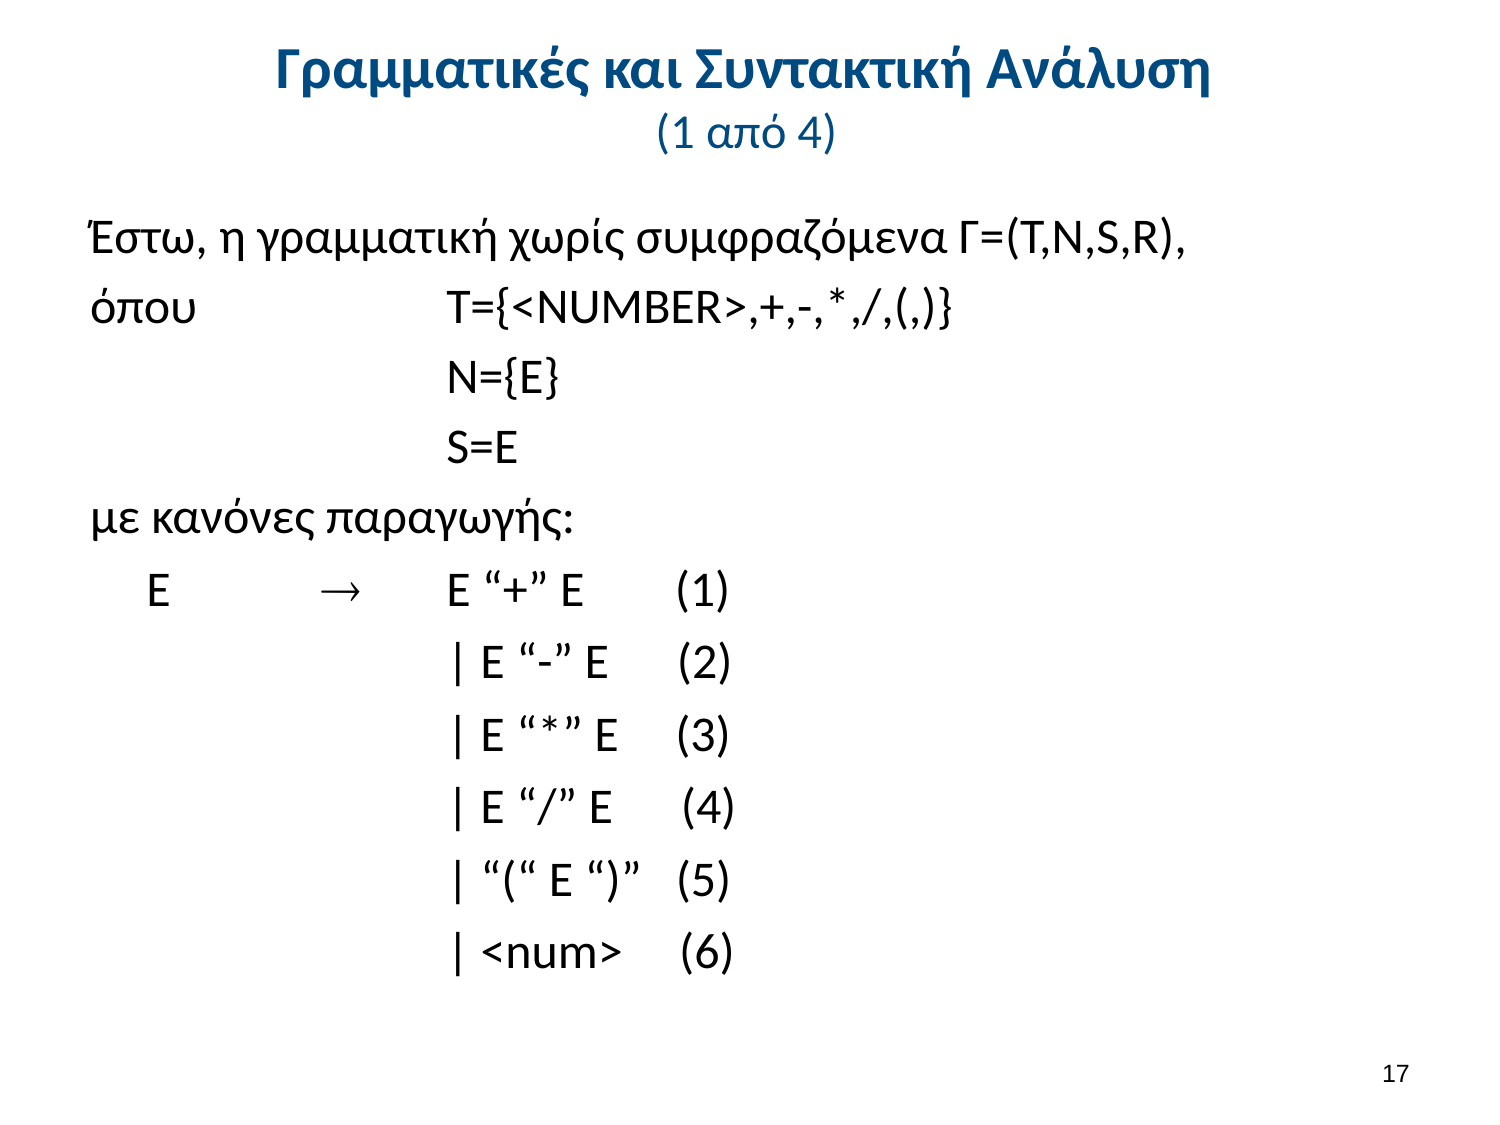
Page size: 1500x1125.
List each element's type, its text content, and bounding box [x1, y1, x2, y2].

list Έστω, η γραμματική χωρίς συμφραζόμενα Γ=(Τ,Ν,S,R), όπου Τ={<NUMBER>,+,-,*,/,(,)} N={E} S=E με κανόνες παραγωγής: E  E “+” E (1) | E “-” E (2) | E “*” E (3) | E “/” E (4) | “(“ E “)” (5) | <num> (6) [75, 196, 1425, 1024]
title Γραμματικές και Συντακτική Ανάλυση (1 από 4) [76, 19, 1427, 169]
slide_number 16 [1074, 1042, 1425, 1103]
